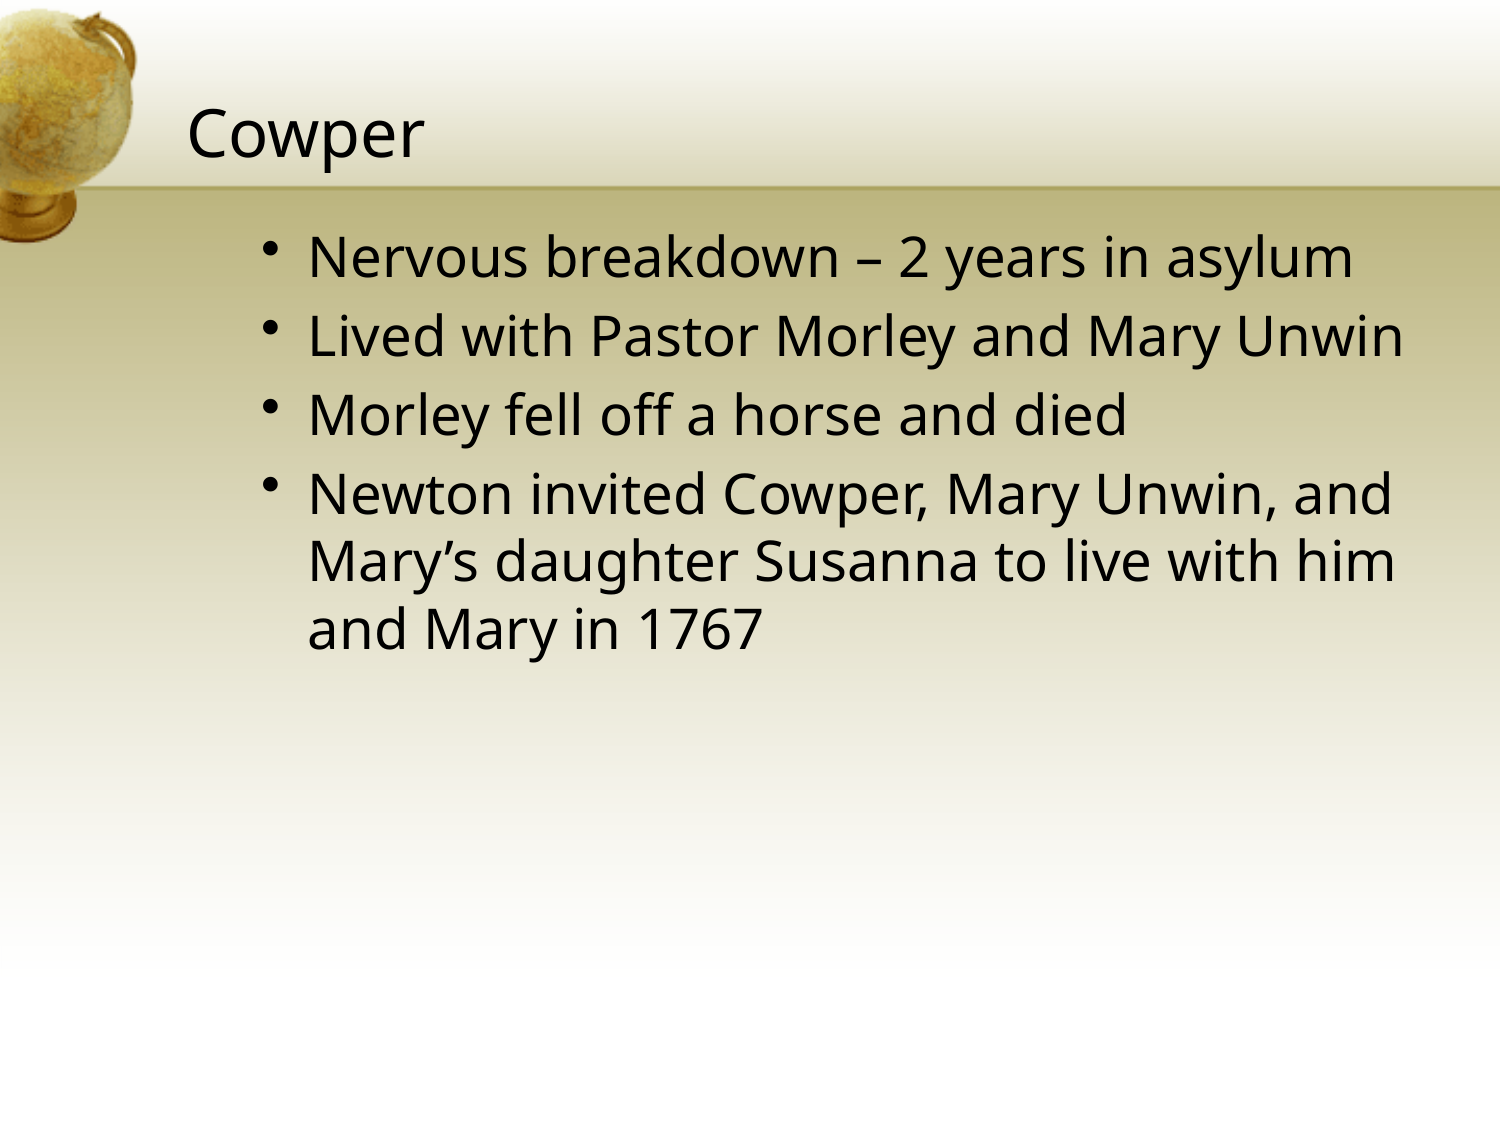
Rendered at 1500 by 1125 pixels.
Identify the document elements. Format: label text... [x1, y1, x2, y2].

list Nervous breakdown – 2 years in asylum Lived with Pastor Morley and Mary Unwin Morley fell off a horse and died Newton invited Cowper, Mary Unwin, and Mary’s daughter Susanna to live with him and Mary in 1767 [171, 214, 1436, 1018]
title Cowper [171, 36, 1436, 179]
picture [0, 0, 1500, 1125]
